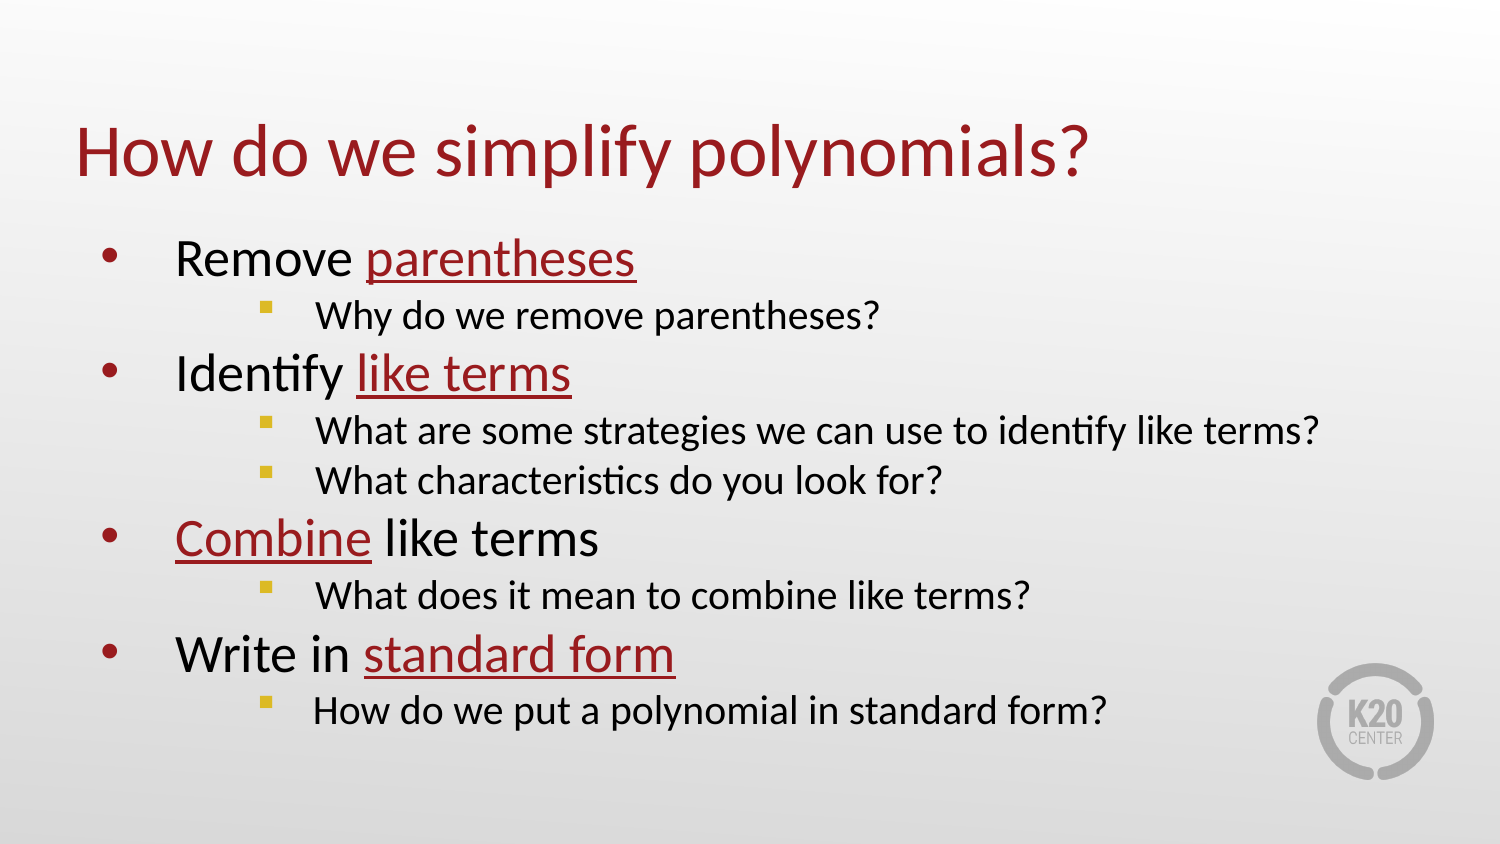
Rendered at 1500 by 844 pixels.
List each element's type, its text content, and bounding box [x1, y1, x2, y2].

title How do we simplify polynomials? [75, 50, 1425, 191]
list Remove parentheses Why do we remove parentheses? Identify like terms What are some strategies we can use to identify like terms? What characteristics do you look for? Combine like terms What does it mean to combine like terms? Write in standard form How do we put a polynomial in standard form? [75, 214, 1425, 779]
picture [1300, 646, 1451, 797]
